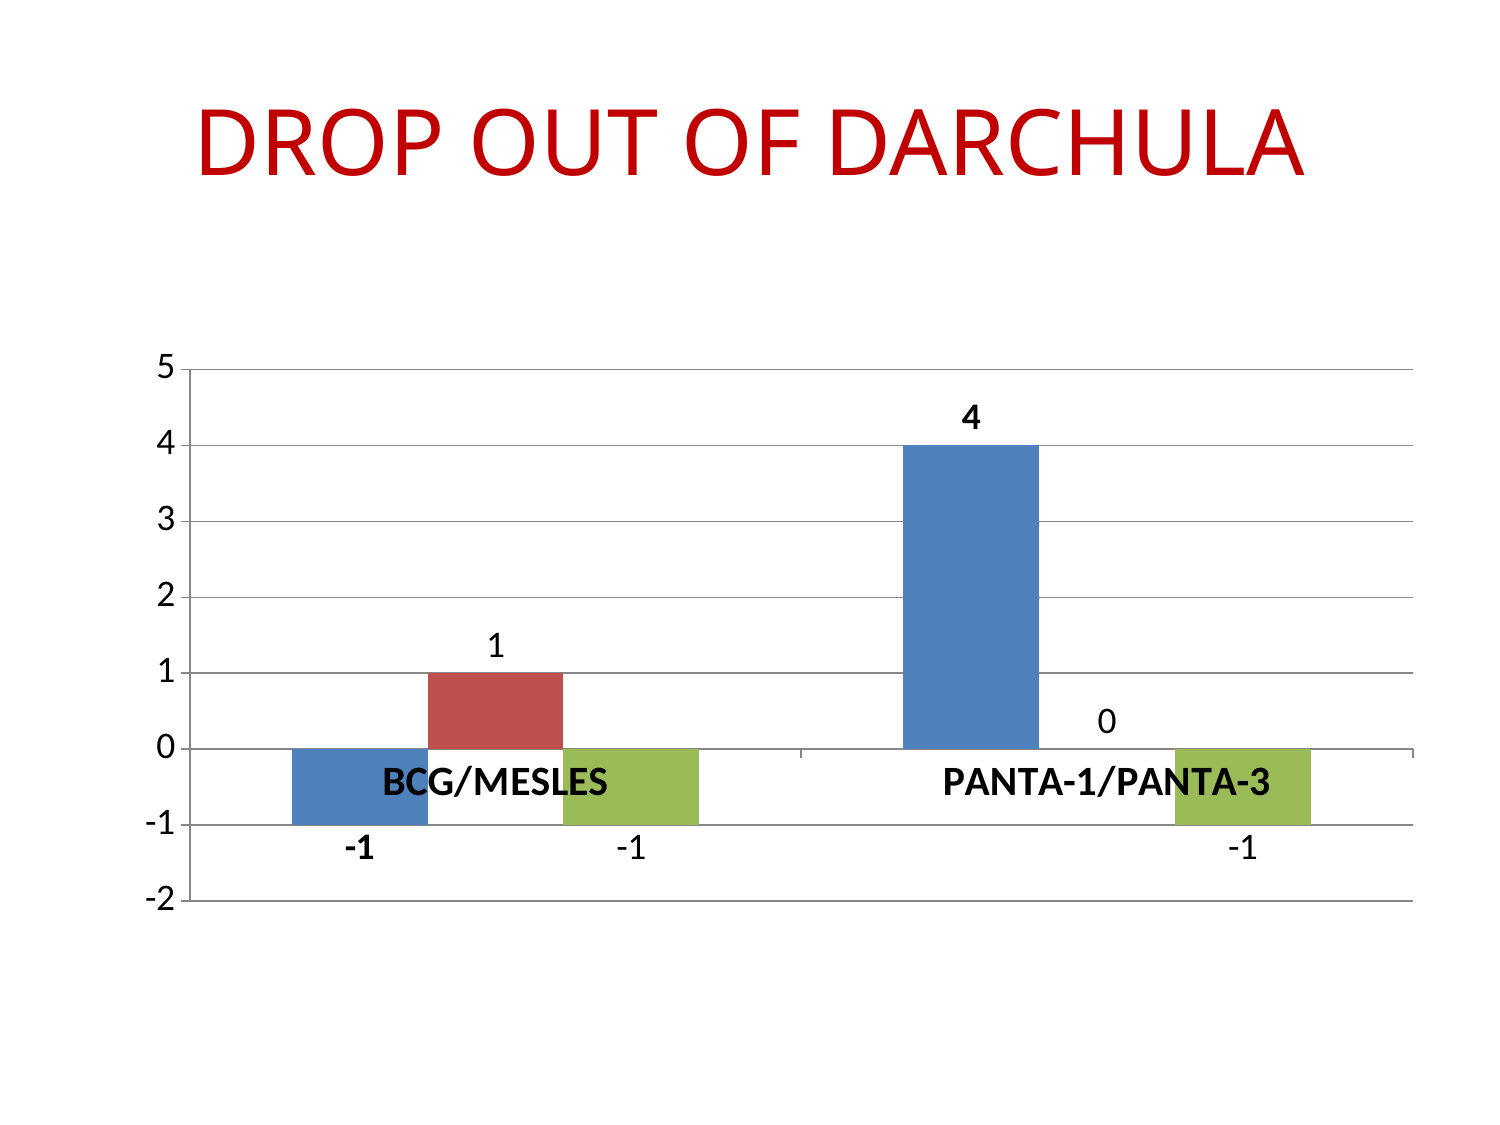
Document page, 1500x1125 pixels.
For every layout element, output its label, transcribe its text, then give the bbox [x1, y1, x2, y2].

title DROP OUT OF DARCHULA [75, 45, 1425, 233]
chart [74, 262, 1426, 1006]
